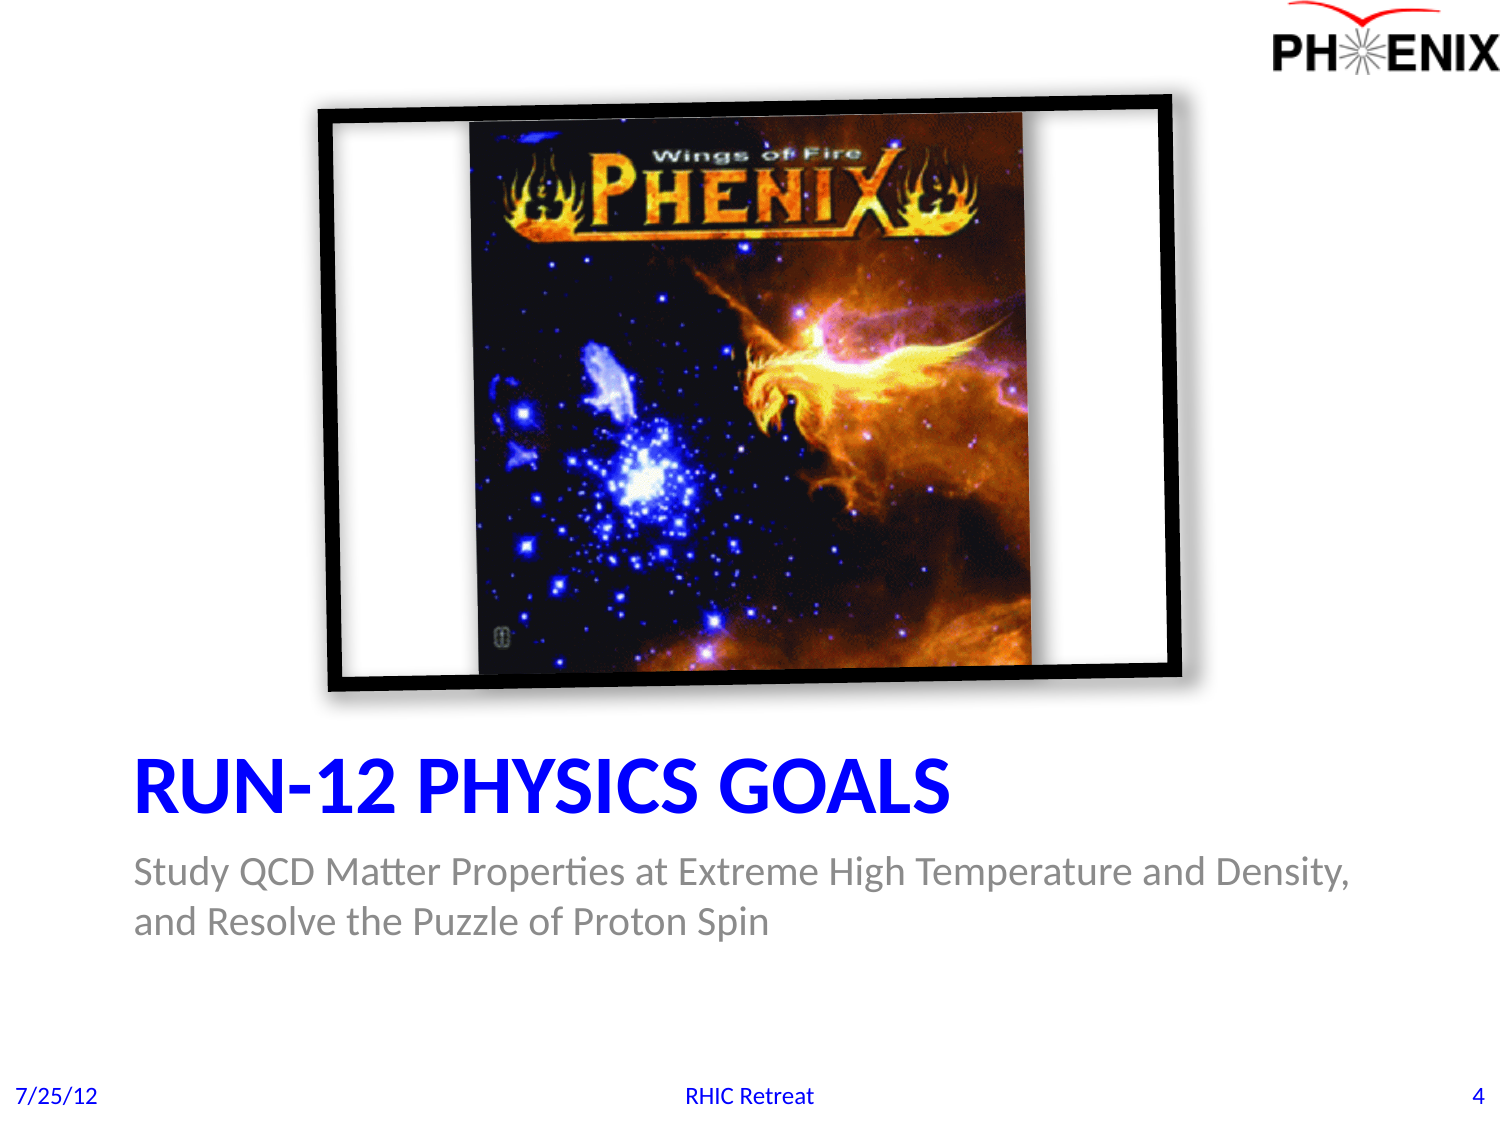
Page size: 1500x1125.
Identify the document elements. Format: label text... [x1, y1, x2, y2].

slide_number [0, 1065, 350, 1125]
slide_number 4 [1149, 1065, 1500, 1125]
list Study QCD Matter Properties at Extreme High Temperature and Density, and Resolve the Puzzle of Proton Spin [118, 705, 1394, 952]
picture [1273, 0, 1500, 75]
footer RHIC Retreat [512, 1065, 988, 1125]
picture [337, 113, 1163, 674]
